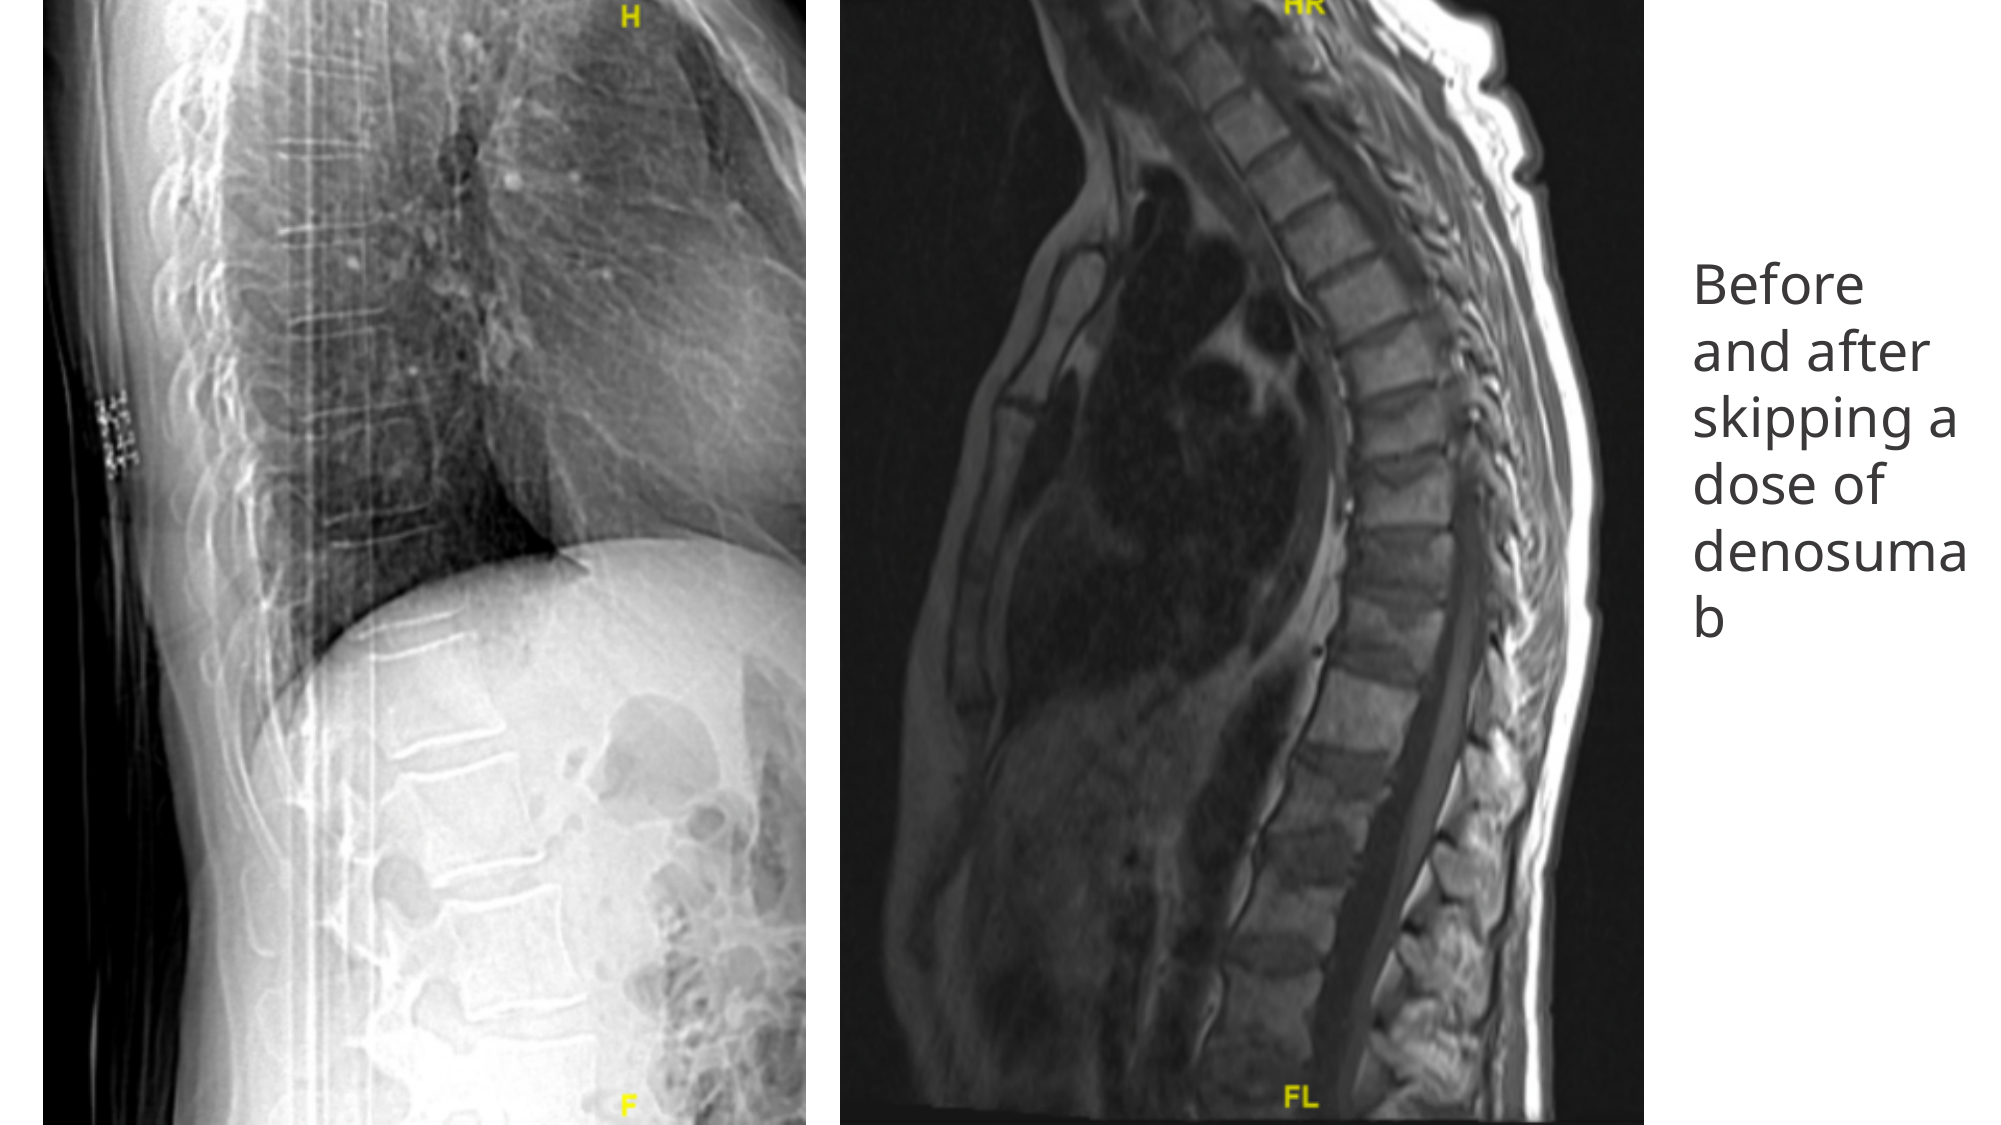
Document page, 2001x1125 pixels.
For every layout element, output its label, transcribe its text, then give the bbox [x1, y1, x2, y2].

text_box Before and after skipping a dose of denosumab [1678, 241, 2000, 657]
picture [839, 0, 1644, 1125]
picture [43, 0, 806, 1125]
